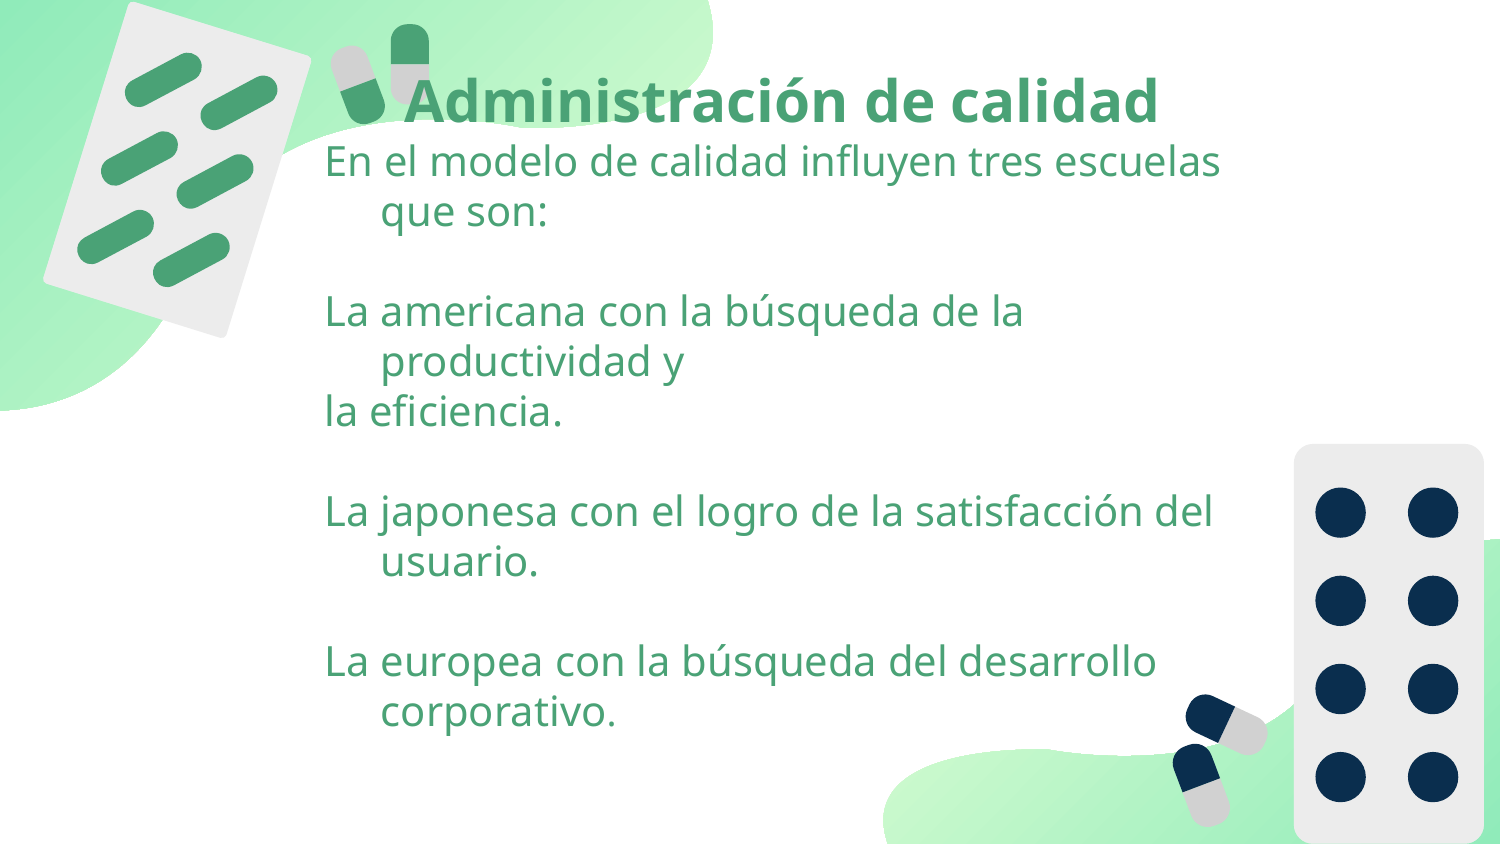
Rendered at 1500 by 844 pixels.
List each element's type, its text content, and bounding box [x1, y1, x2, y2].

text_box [325, 40, 390, 130]
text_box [1167, 738, 1236, 833]
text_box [80, 21, 275, 319]
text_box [390, 23, 429, 105]
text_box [1293, 443, 1485, 844]
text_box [1179, 688, 1274, 762]
subtitle Administración de calidad En el modelo de calidad influyen tres escuelas que son: La americana con la búsqueda de la productividad y la eficiencia. La japonesa con el logro de la satisfacción del usuario. La europea con la búsqueda del desarrollo corporativo. [290, 105, 1274, 724]
